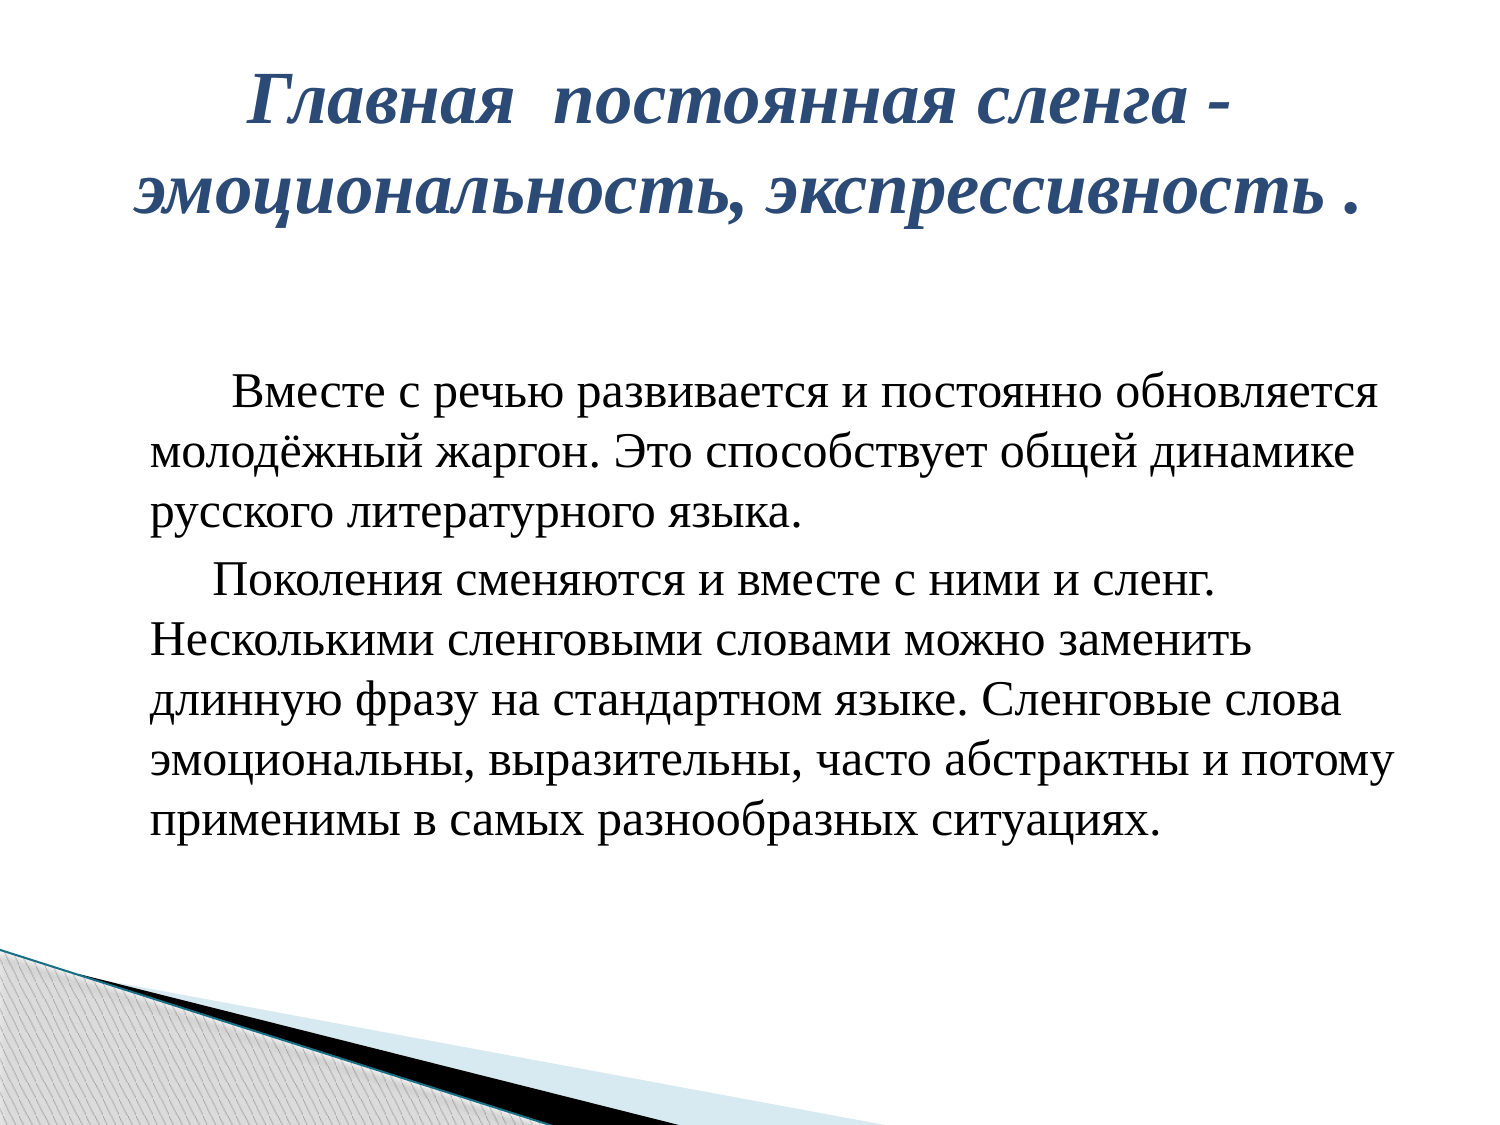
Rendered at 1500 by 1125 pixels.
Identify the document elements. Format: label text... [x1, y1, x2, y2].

list Вместе с речью развивается и постоянно обновляется молодёжный жаргон. Это способствует общей динамике русского литературного языка. Поколения сменяются и вместе с ними и сленг. Несколькими сленговыми словами можно заменить длинную фразу на стандартном языке. Сленговые слова эмоциональны, выразительны, часто абстрактны и потому применимы в самых разнообразных ситуациях. [75, 243, 1425, 986]
title Главная постоянная сленга - эмоциональность, экспрессивность . [75, 45, 1425, 233]
